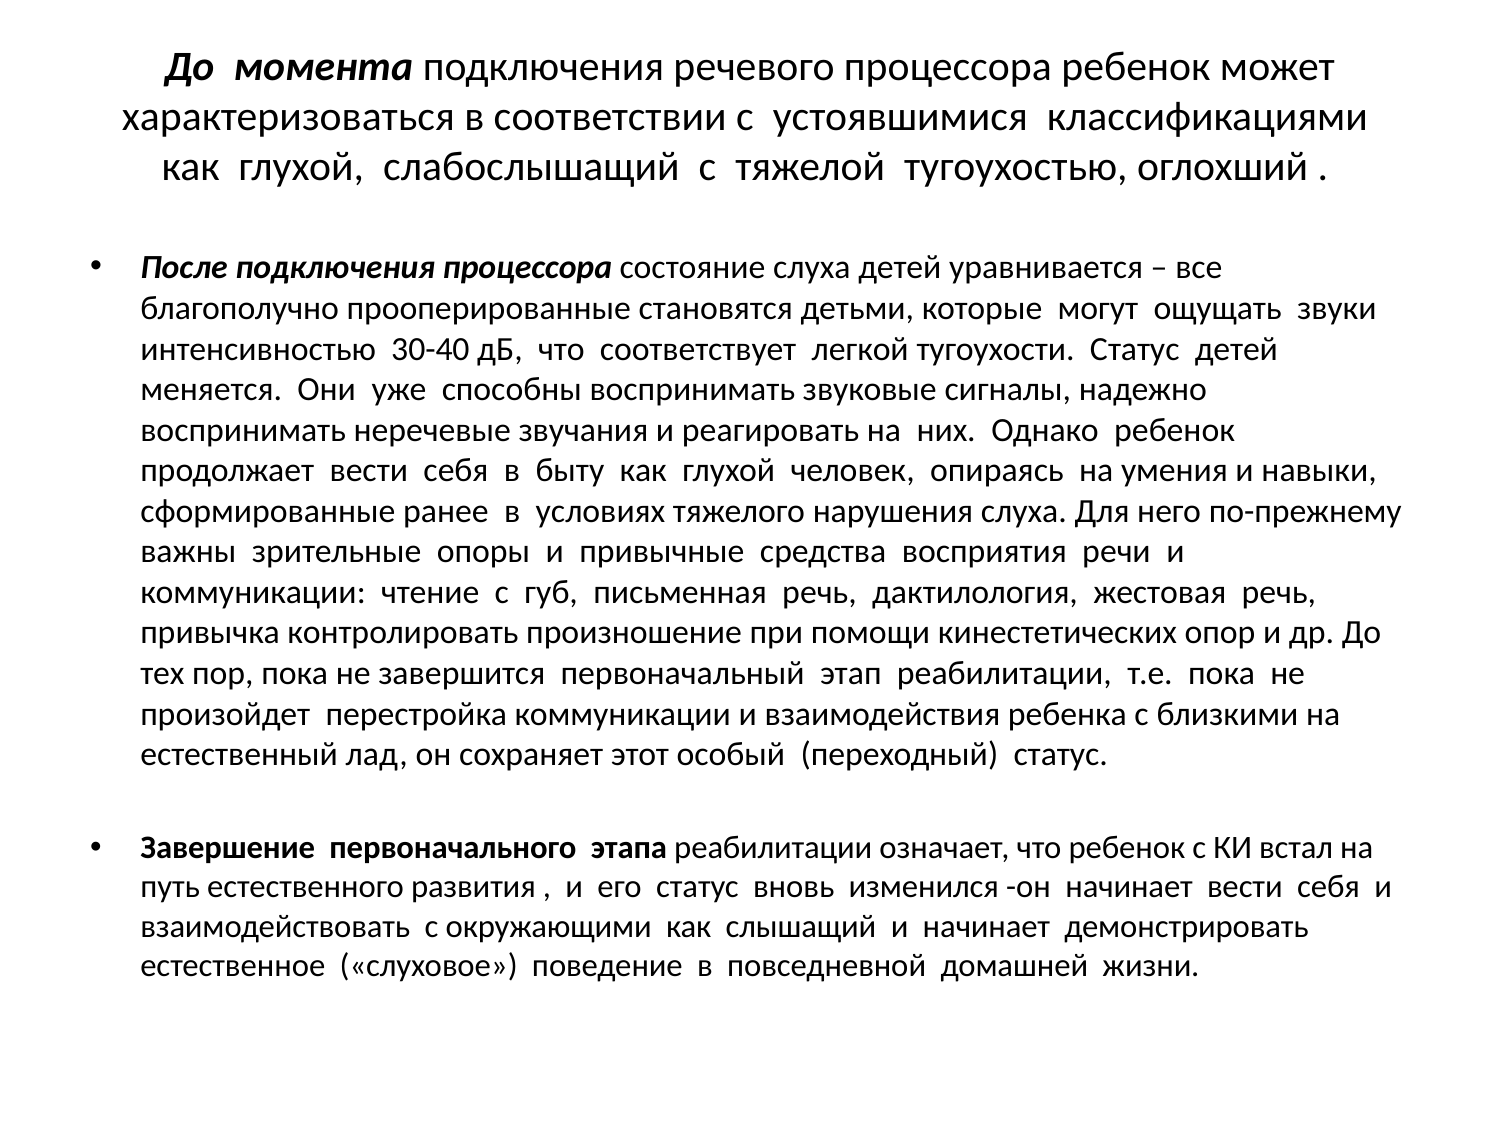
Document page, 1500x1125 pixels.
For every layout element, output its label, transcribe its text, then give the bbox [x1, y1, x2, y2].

list После подключения процессора состояние слуха детей уравнивается – все благополучно прооперированные становятся детьми, которые могут ощущать звуки интенсивностью 30-40 дБ, что соответствует легкой тугоухости. Статус детей меняется. Они уже способны воспринимать звуковые сигналы, надежно воспринимать неречевые звучания и реагировать на них. Однако ребенок продолжает вести себя в быту как глухой человек, опираясь на умения и навыки, сформированные ранее в условиях тяжелого нарушения слуха. Для него по-прежнему важны зрительные опоры и привычные средства восприятия речи и коммуникации: чтение с губ, письменная речь, дактилология, жестовая речь, привычка контролировать произношение при помощи кинестетических опор и др. До тех пор, пока не завершится первоначальный этап реабилитации, т.е. пока не произойдет перестройка коммуникации и взаимодействия ребенка с близкими на естественный лад, он сохраняет этот особый (переходный) статус. Завершение первоначального этапа реабилитации означает, что ребенок с КИ встал на путь естественного развития , и его статус вновь изменился -он начинает вести себя и взаимодействовать с окружающими как слышащий и начинает демонстрировать естественное («слуховое») поведение в повседневной домашней жизни. [75, 237, 1425, 1005]
title До момента подключения речевого процессора ребенок может характеризоваться в соответствии с устоявшимися классификациями как глухой, слабослышащий с тяжелой тугоухостью, оглохший . [75, 45, 1425, 233]
